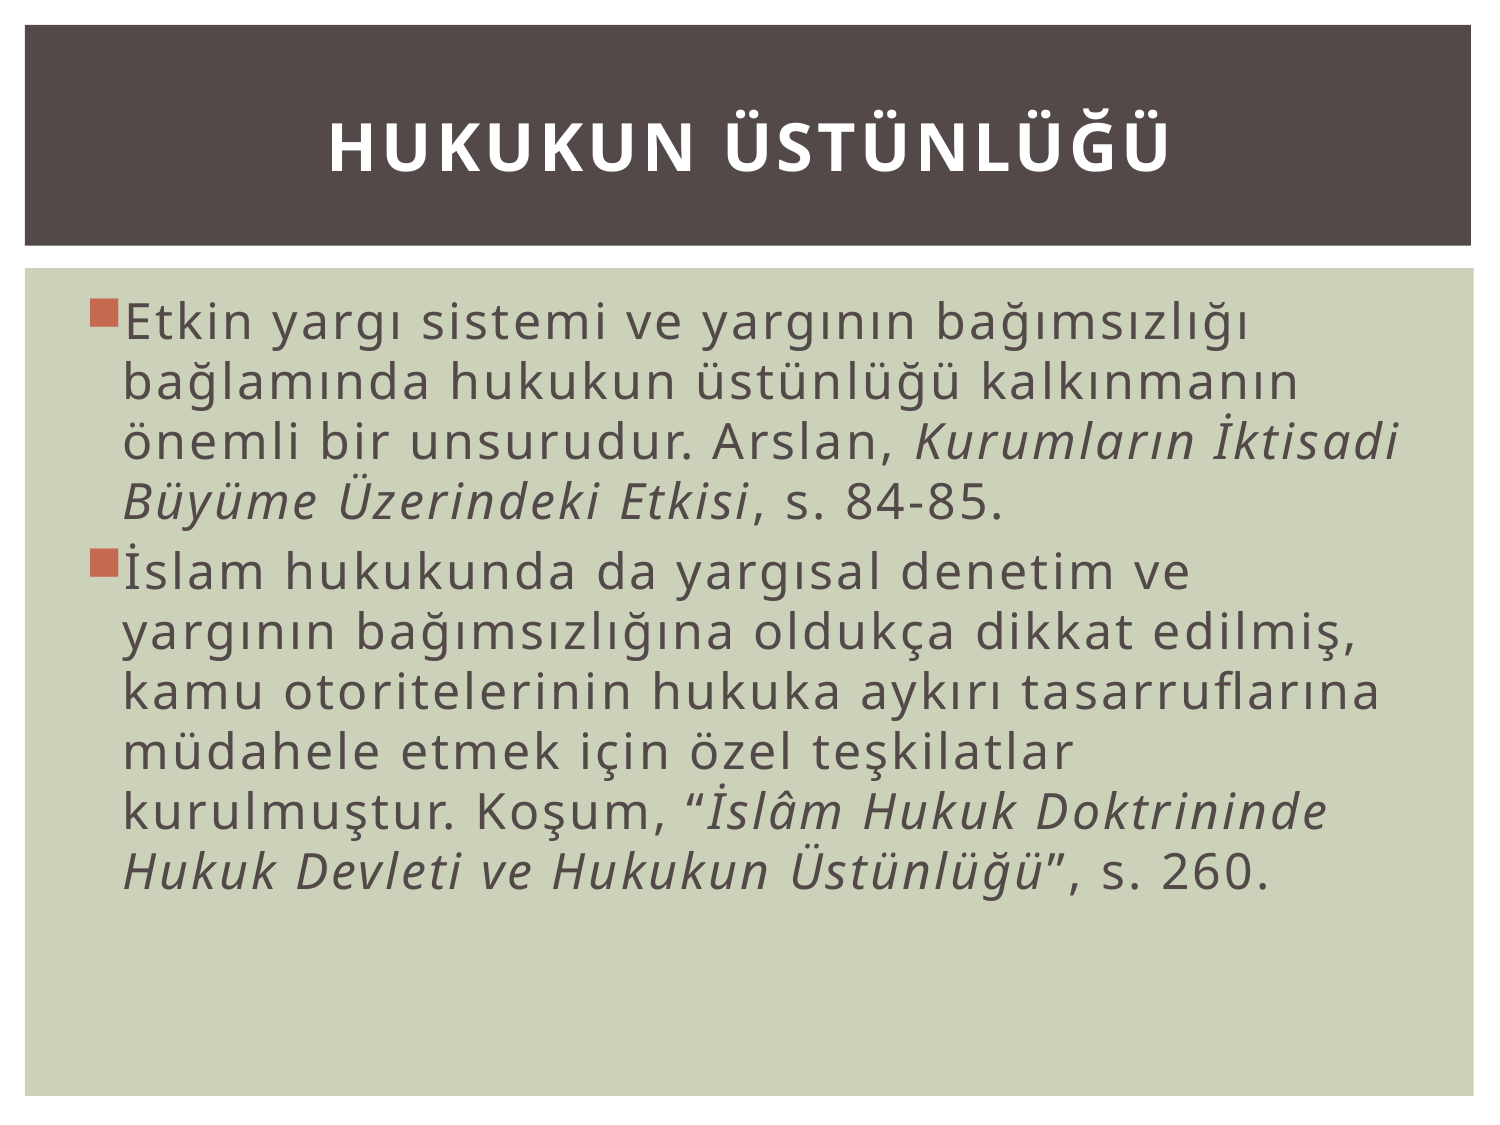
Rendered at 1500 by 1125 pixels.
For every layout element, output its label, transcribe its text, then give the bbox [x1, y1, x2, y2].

title HUKUKun ÜSTÜNLÜĞÜ [62, 58, 1438, 232]
list Etkin yargı sistemi ve yargının bağımsızlığı bağlamında hukukun üstünlüğü kalkınmanın önemli bir unsurudur. Arslan, Kurumların İktisadi Büyüme Üzerindeki Etkisi, s. 84-85. İslam hukukunda da yargısal denetim ve yargının bağımsızlığına oldukça dikkat edilmiş, kamu otoritelerinin hukuka aykırı tasarruflarına müdahele etmek için özel teşkilatlar kurulmuştur. Koşum, “İslâm Hukuk Doktrininde Hukuk Devleti ve Hukukun Üstünlüğü”, s. 260. [62, 281, 1442, 1005]
